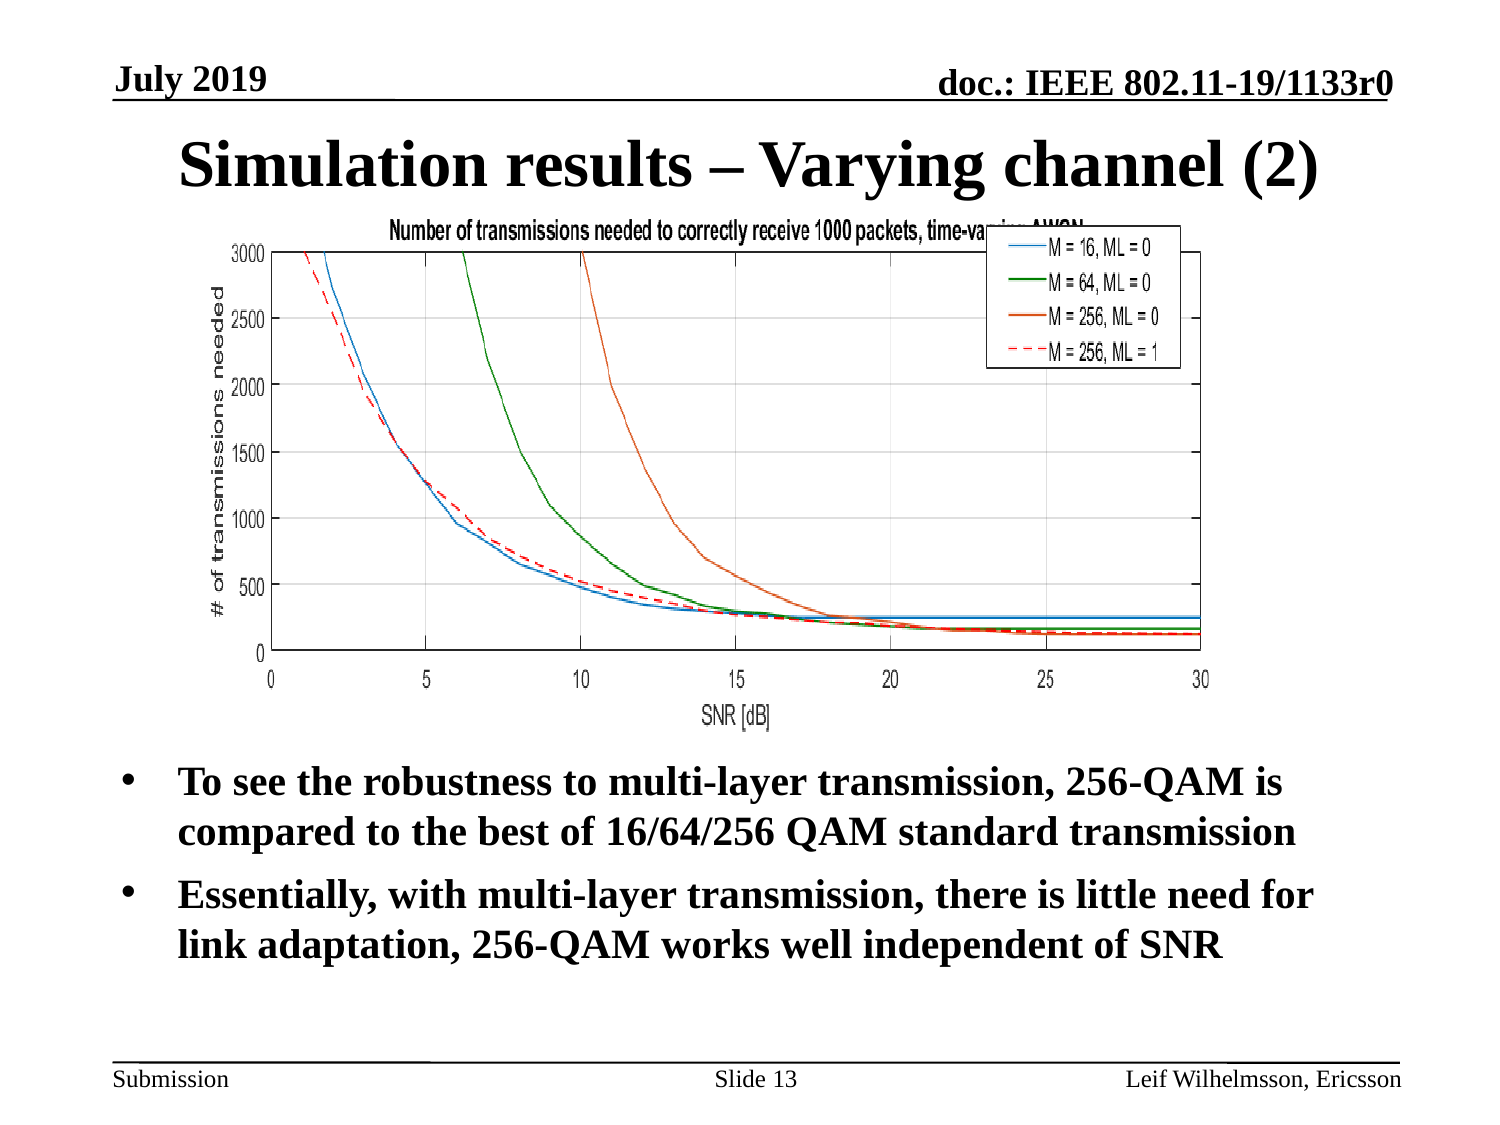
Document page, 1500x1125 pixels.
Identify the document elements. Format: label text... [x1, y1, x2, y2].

title Simulation results – Varying channel (2) conditions [112, 112, 1388, 288]
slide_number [114, 54, 423, 100]
slide_number Slide 13 [712, 1061, 800, 1123]
list To see the robustness to multi-layer transmission, 256-QAM is compared to the best of 16/64/256 QAM standard transmission Essentially, with multi-layer transmission, there is little need for link adaptation, 256-QAM works well independent of SNR [105, 746, 1382, 1078]
picture [114, 207, 1314, 732]
footer Leif Wilhelmsson, Ericsson [879, 1061, 1403, 1093]
